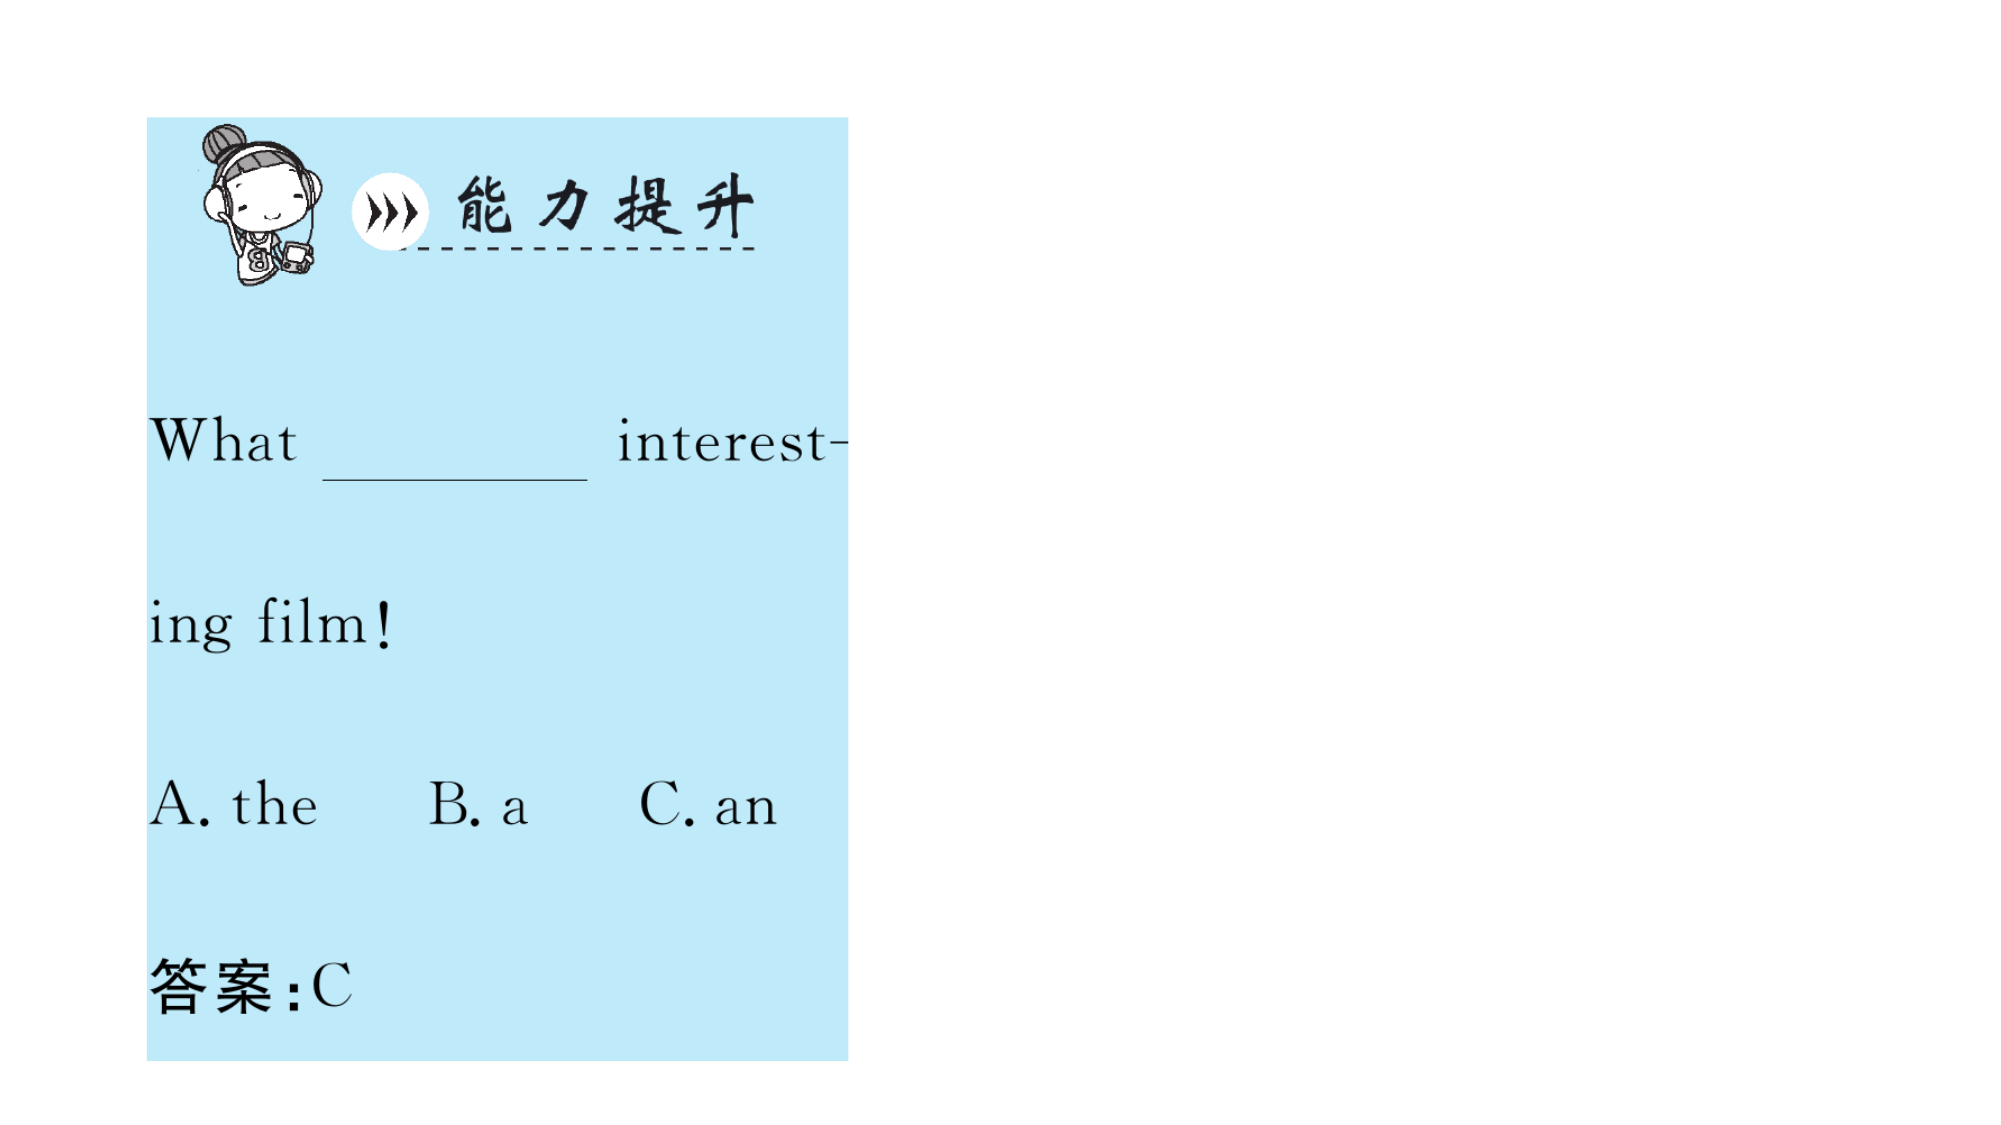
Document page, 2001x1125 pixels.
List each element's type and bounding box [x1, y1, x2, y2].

picture [146, 115, 849, 1061]
